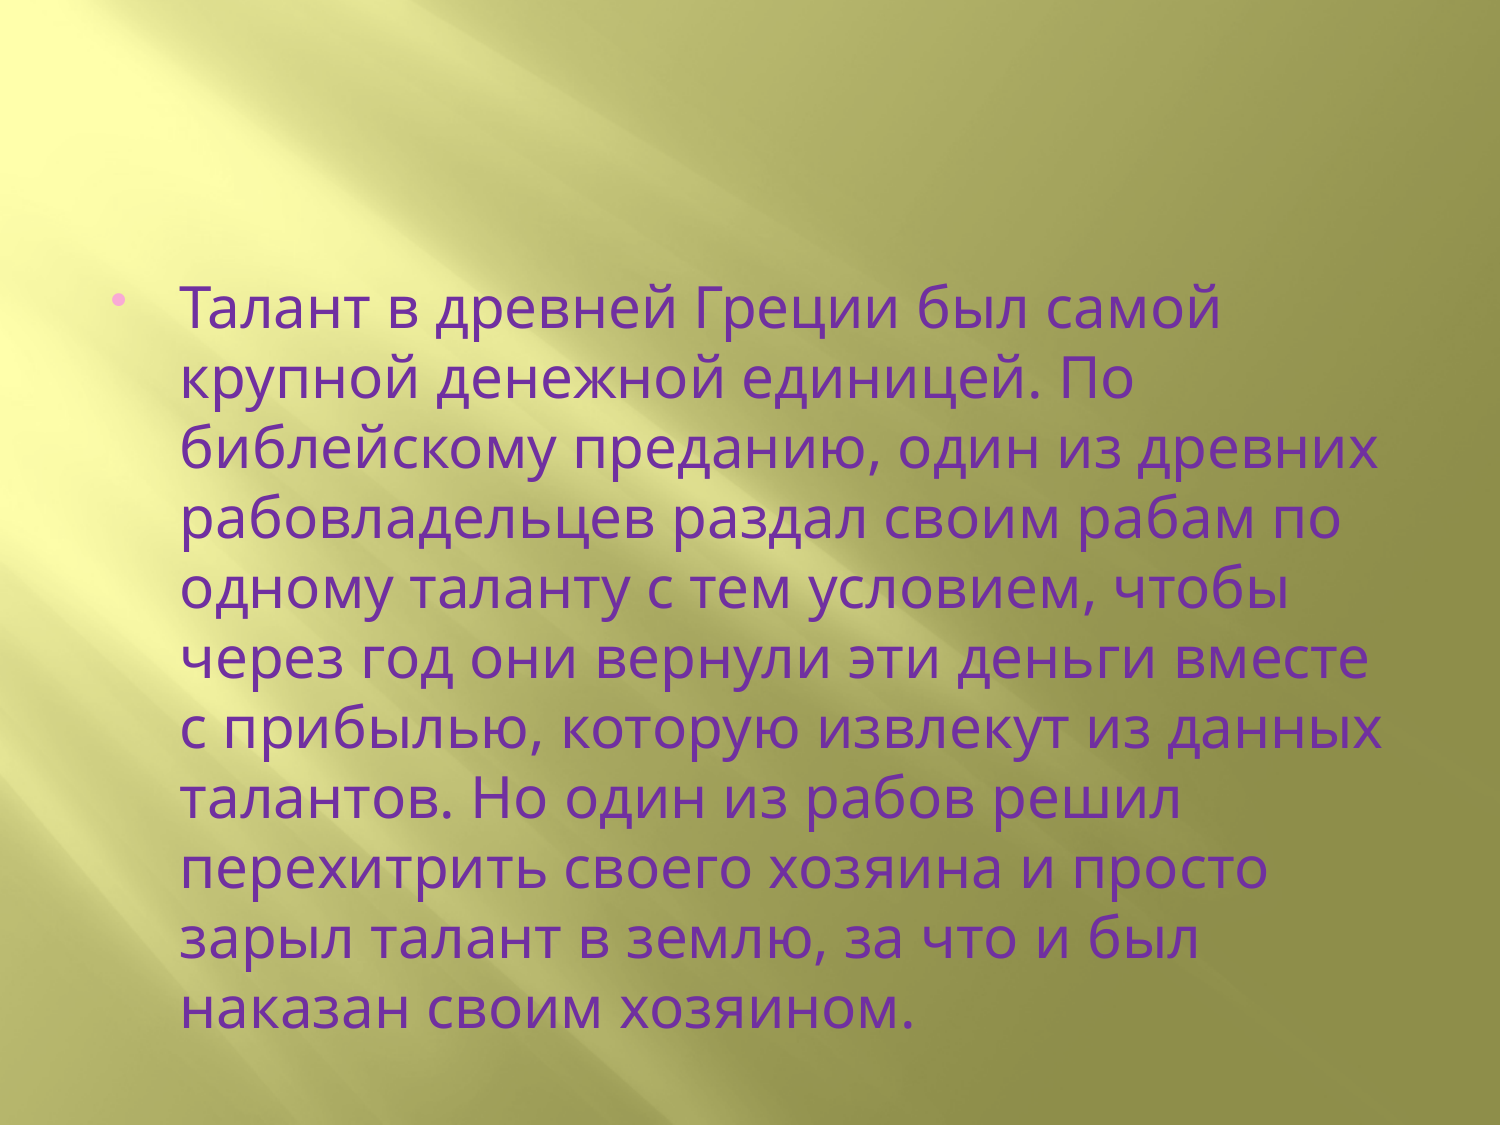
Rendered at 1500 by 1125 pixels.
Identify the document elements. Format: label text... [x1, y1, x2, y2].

list Талант в древней Греции был самой крупной денежной единицей. По библейскому преданию, один из древних рабовладельцев раздал своим рабам по одному таланту с тем условием, чтобы через год они вернули эти деньги вместе с прибылью, которую извлекут из данных талантов. Но один из рабов решил перехитрить своего хозяина и просто зарыл талант в землю, за что и был наказан своим хозяином. [75, 262, 1425, 1035]
